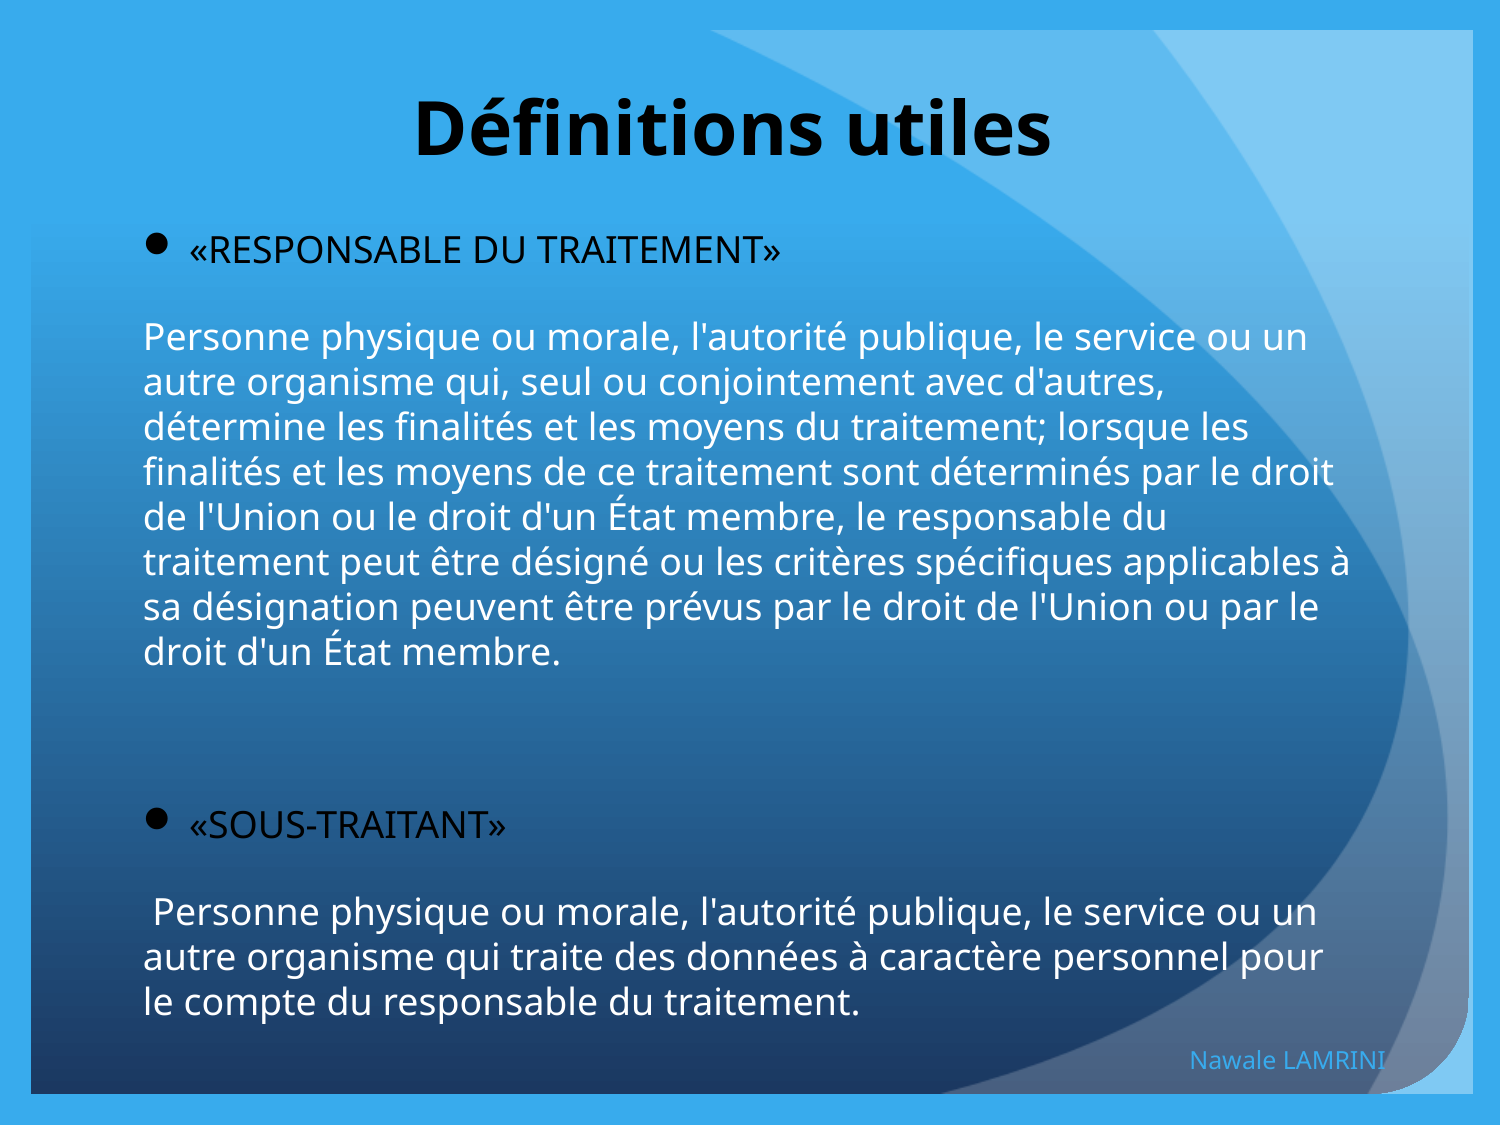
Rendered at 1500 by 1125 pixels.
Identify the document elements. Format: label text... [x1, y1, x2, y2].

list «RESPONSABLE DU TRAITEMENT» Personne physique ou morale, l'autorité publique, le service ou un autre organisme qui, seul ou conjointement avec d'autres, détermine les finalités et les moyens du traitement; lorsque les finalités et les moyens de ce traitement sont déterminés par le droit de l'Union ou le droit d'un État membre, le responsable du traitement peut être désigné ou les critères spécifiques applicables à sa désignation peuvent être prévus par le droit de l'Union ou par le droit d'un État membre. «SOUS-TRAITANT» Personne physique ou morale, l'autorité publique, le service ou un autre organisme qui traite des données à caractère personnel pour le compte du responsable du traitement. [127, 218, 1372, 1107]
text_box Définitions utiles [397, 27, 1221, 178]
footer Nawale LAMRINI [542, 1031, 1402, 1092]
picture [24, 30, 1473, 1094]
